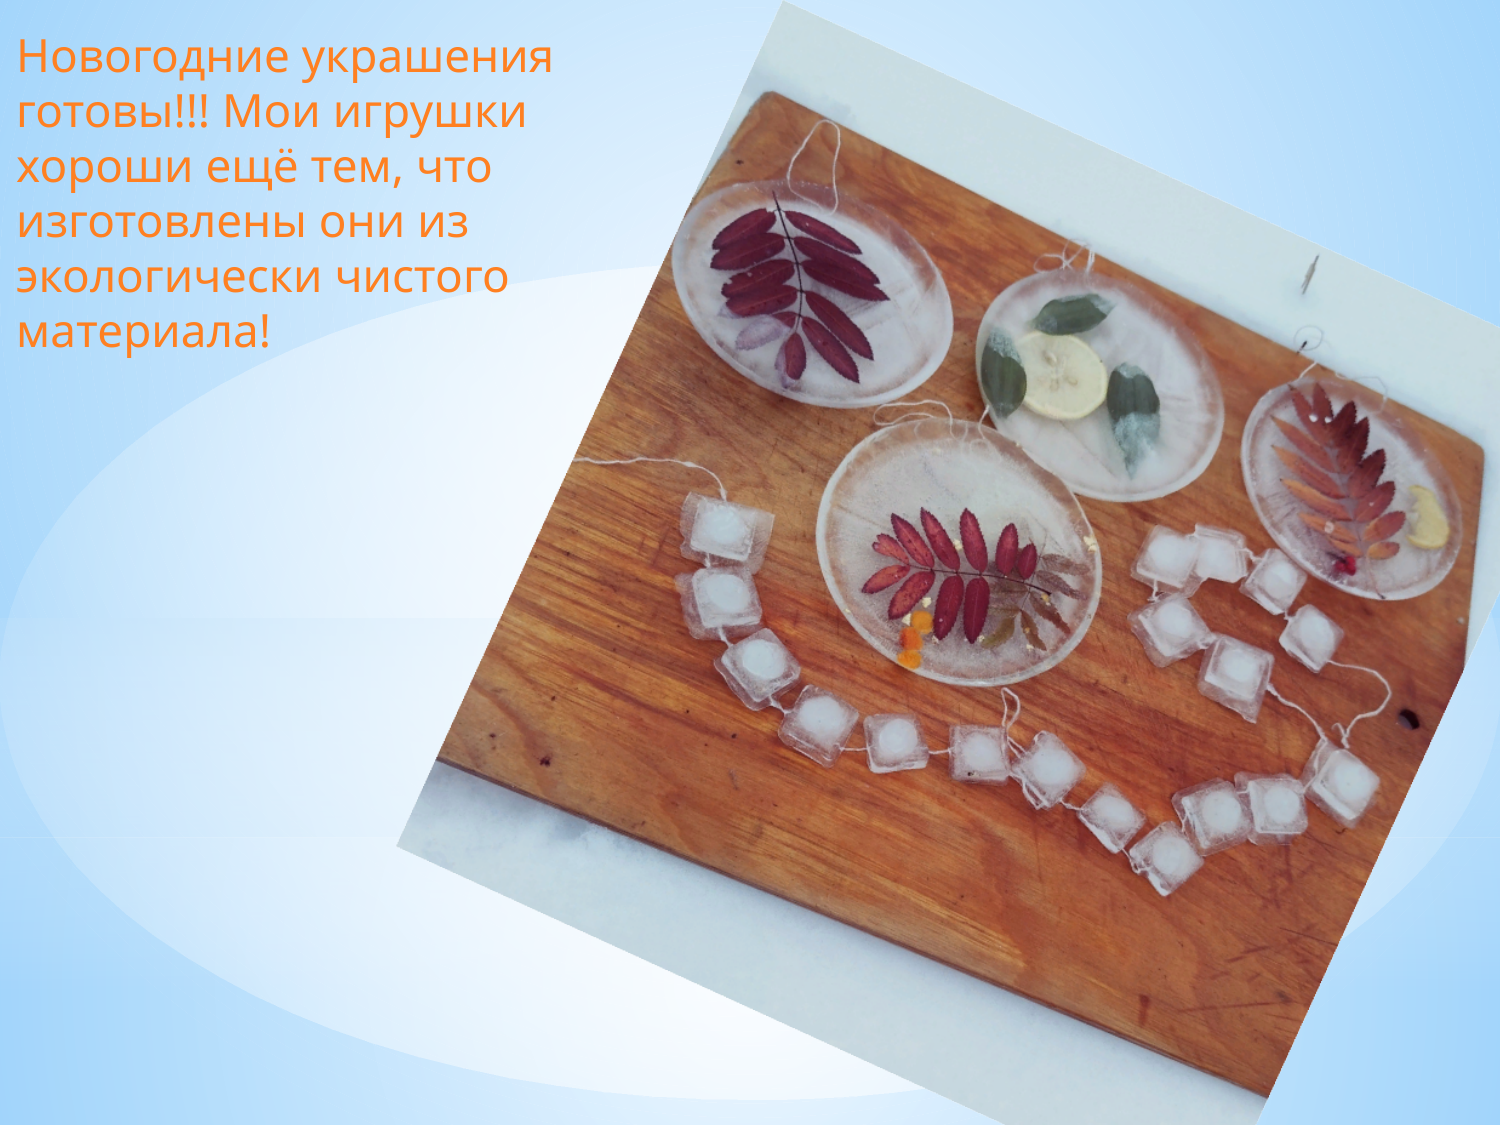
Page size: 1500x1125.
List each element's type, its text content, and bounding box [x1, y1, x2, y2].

picture [397, 1, 1500, 1125]
text_box Новогодние украшения готовы!!! Мои игрушки хороши ещё тем, что изготовлены они из экологически чистого материала! [1, 19, 711, 364]
